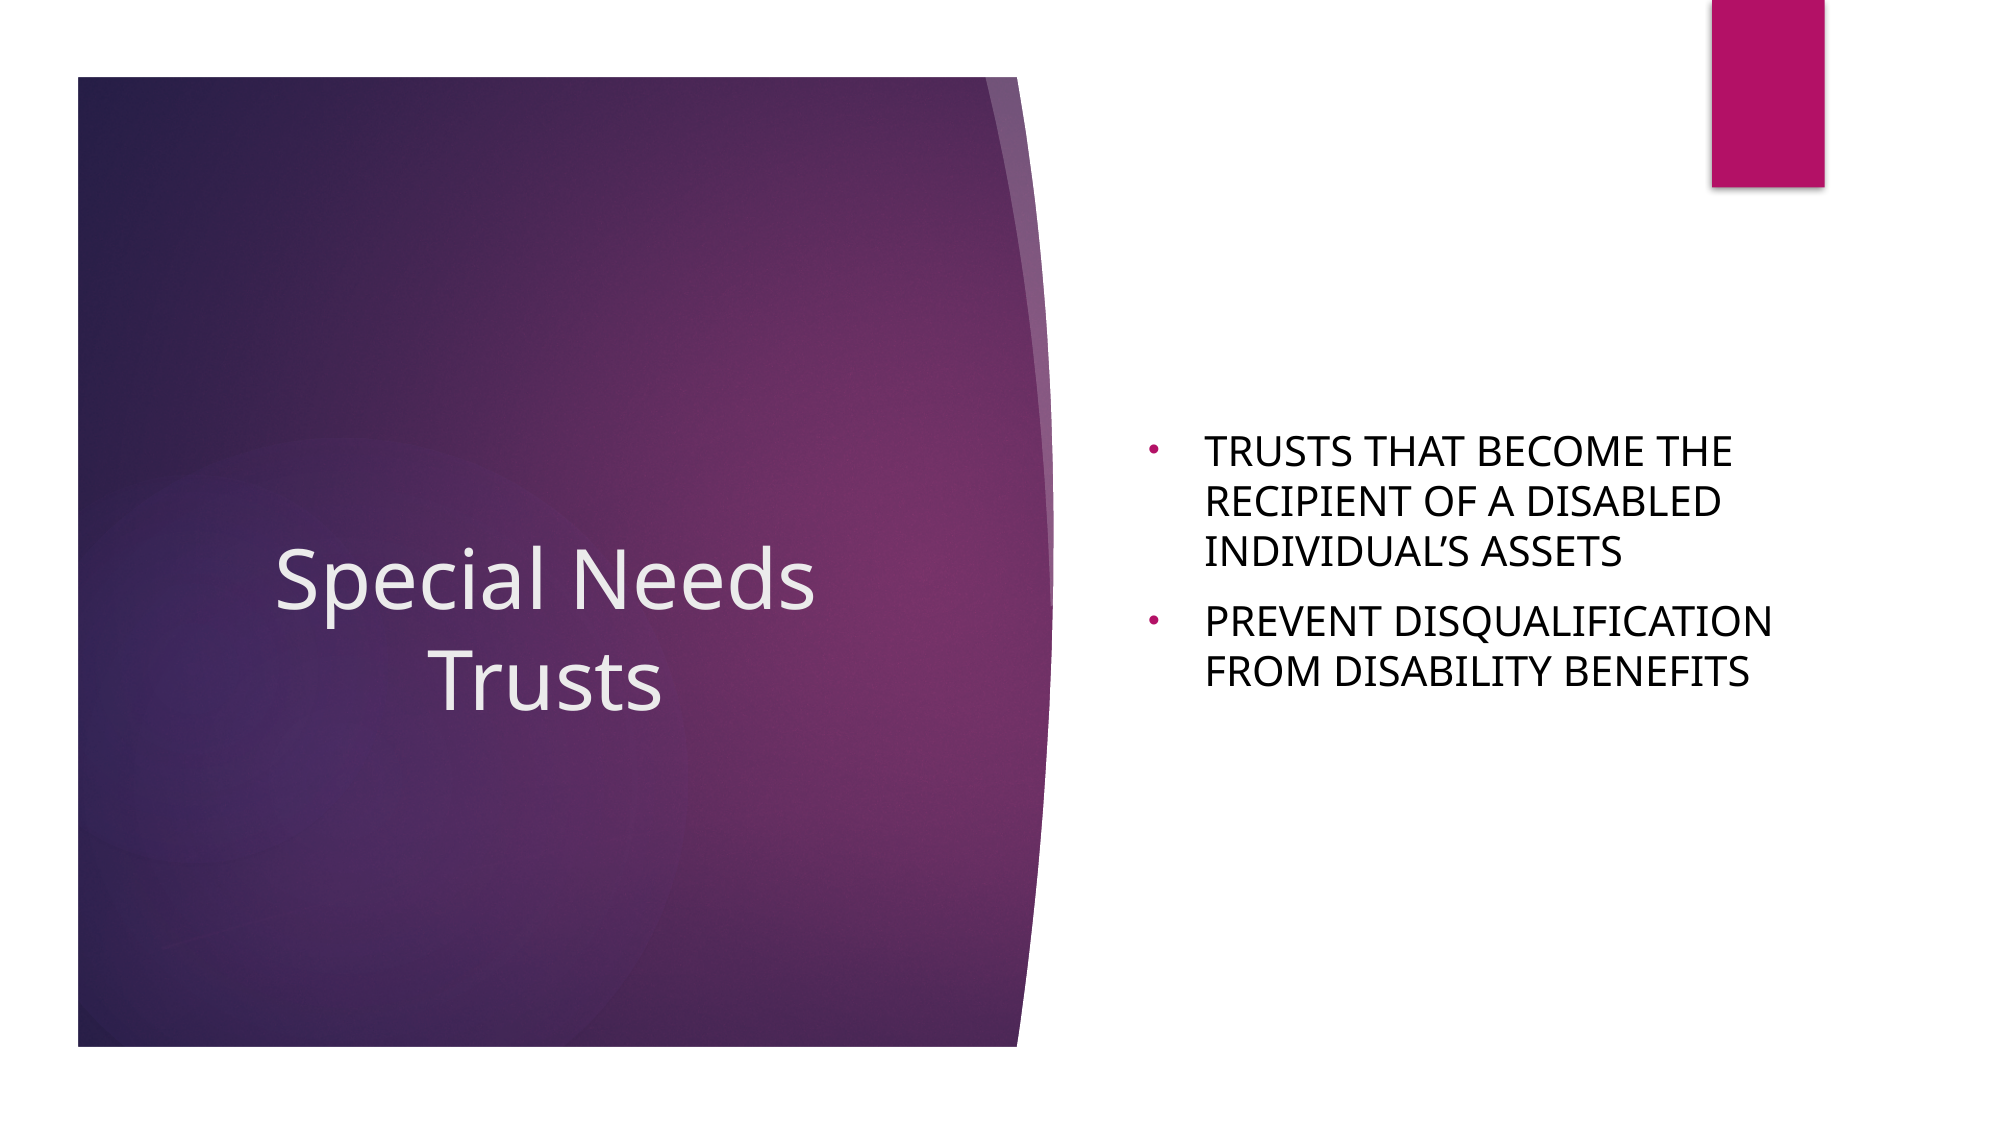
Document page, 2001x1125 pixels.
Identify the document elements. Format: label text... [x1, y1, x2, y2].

list trusts that become the recipient of a disabled individual’s assets prevent disqualification from disability benefits [1133, 221, 1811, 899]
title Special Needs Trusts [189, 439, 904, 814]
